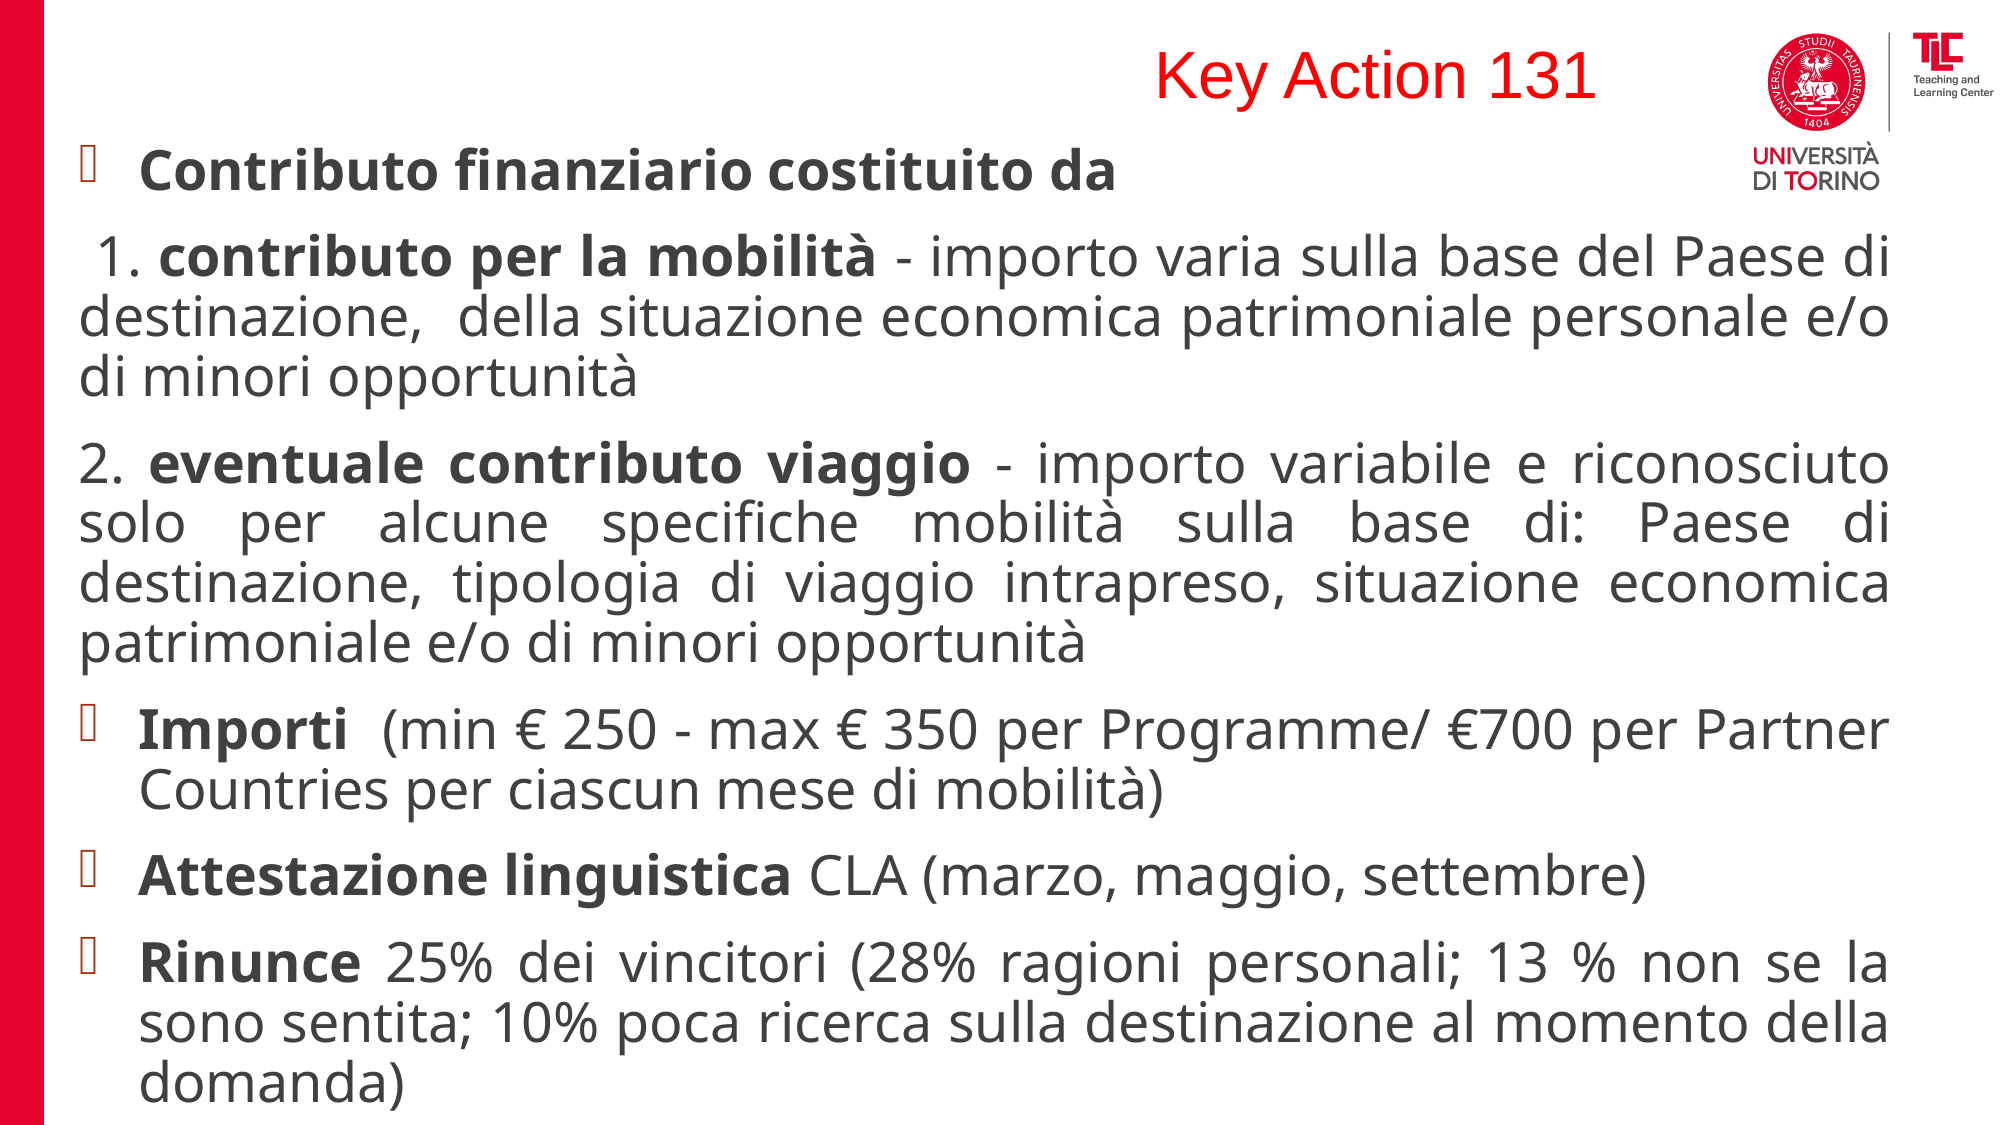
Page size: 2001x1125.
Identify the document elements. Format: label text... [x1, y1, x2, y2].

picture [1743, 24, 2001, 195]
text_box Key Action 131 [1139, 24, 1652, 119]
list Contributo finanziario costituito da 1. contributo per la mobilità - importo varia sulla base del Paese di destinazione, della situazione economica patrimoniale personale e/o di minori opportunità 2. eventuale contributo viaggio - importo variabile e riconosciuto solo per alcune specifiche mobilità sulla base di: Paese di destinazione, tipologia di viaggio intrapreso, situazione economica patrimoniale e/o di minori opportunità Importi (min € 250 - max € 350 per Programme/ €700 per Partner Countries per ciascun mese di mobilità) Attestazione linguistica CLA (marzo, maggio, settembre) Rinunce 25% dei vincitori (28% ragioni personali; 13 % non se la sono sentita; 10% poca ricerca sulla destinazione al momento della domanda) [63, 41, 1907, 1125]
